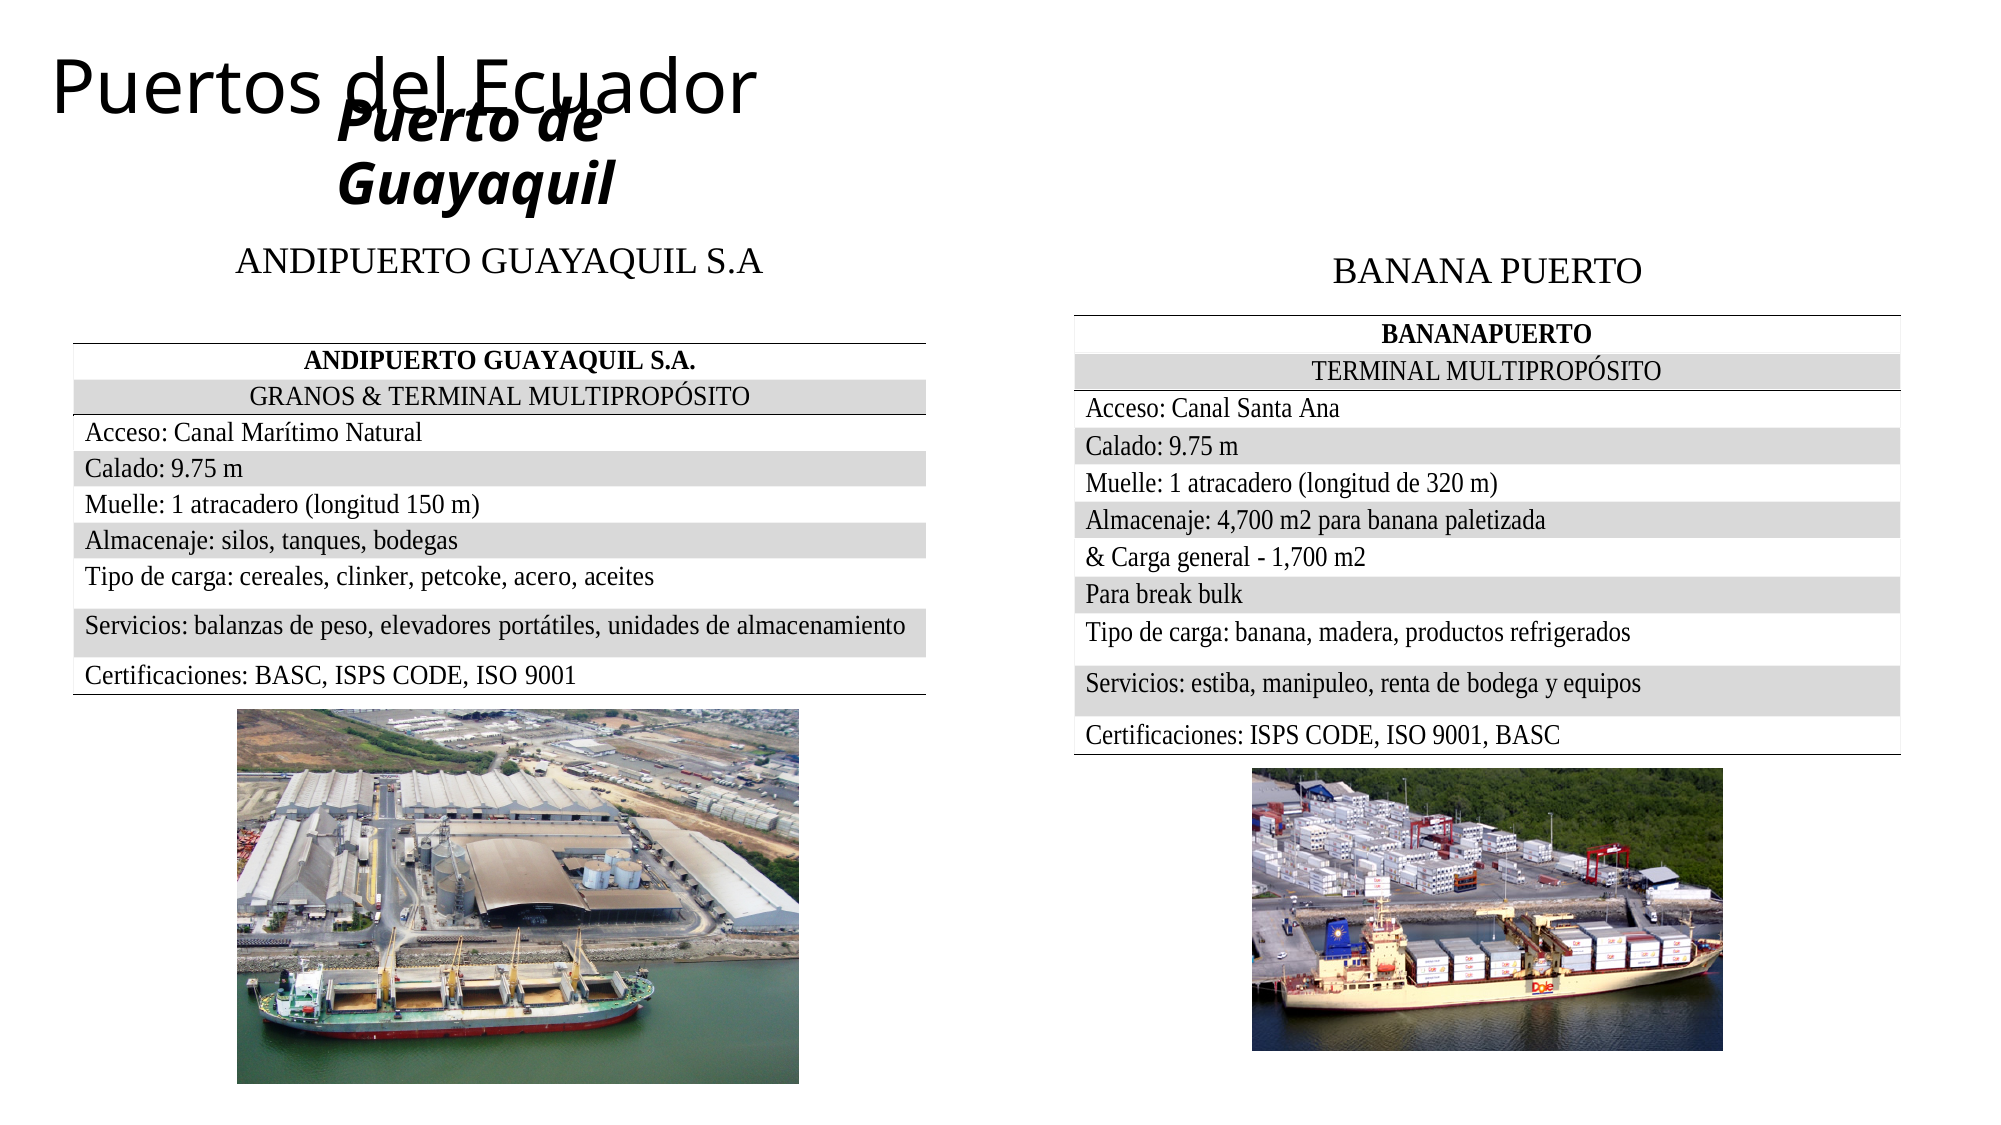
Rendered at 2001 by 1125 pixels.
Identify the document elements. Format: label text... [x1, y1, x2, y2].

title Puerto de Guayaquil [321, 71, 879, 238]
picture [1252, 768, 1723, 1051]
picture [1073, 315, 1902, 766]
text_box Puertos del Ecuador [35, 3, 1761, 176]
text_box ANDIPUERTO GUAYAQUIL S.A [220, 228, 779, 289]
picture [72, 342, 926, 700]
text_box BANANA PUERTO [1317, 238, 1658, 299]
picture [237, 709, 799, 1084]
